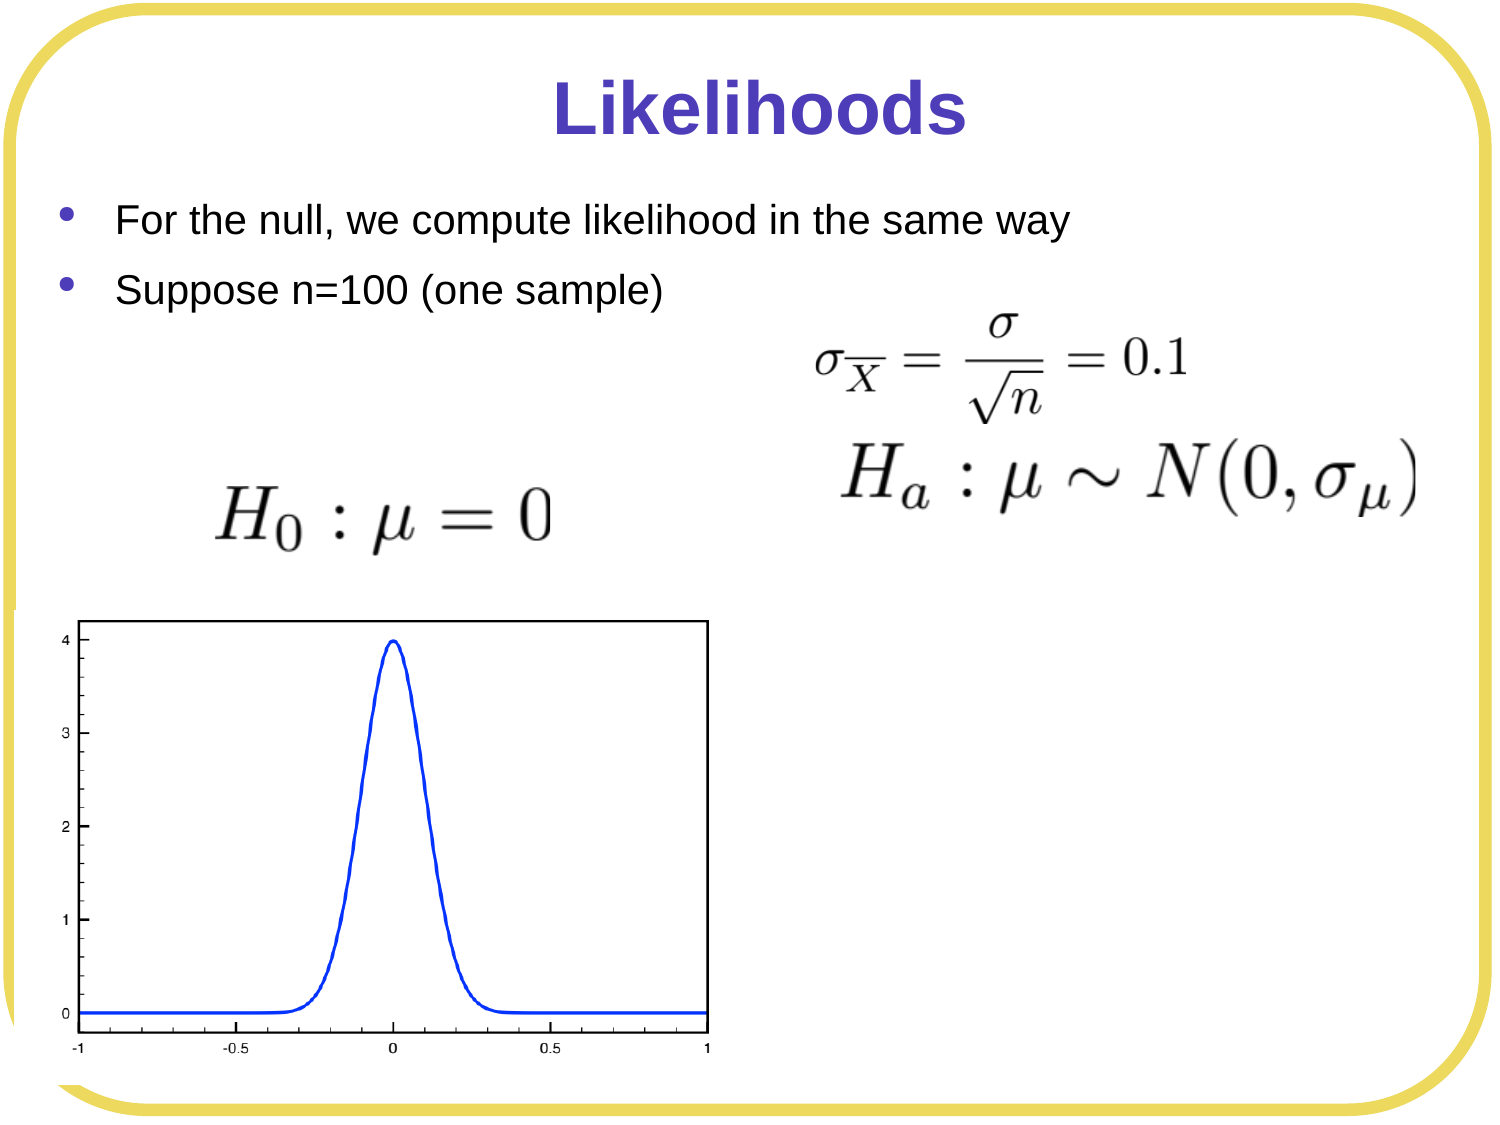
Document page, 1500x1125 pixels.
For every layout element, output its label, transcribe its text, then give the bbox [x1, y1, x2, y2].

title Likelihoods [76, 48, 1446, 172]
picture [815, 311, 1187, 424]
list For the null, we compute likelihood in the same way Suppose n=100 (one sample) [43, 178, 1482, 552]
picture [214, 486, 551, 556]
picture [840, 436, 1416, 517]
picture [13, 610, 717, 1086]
